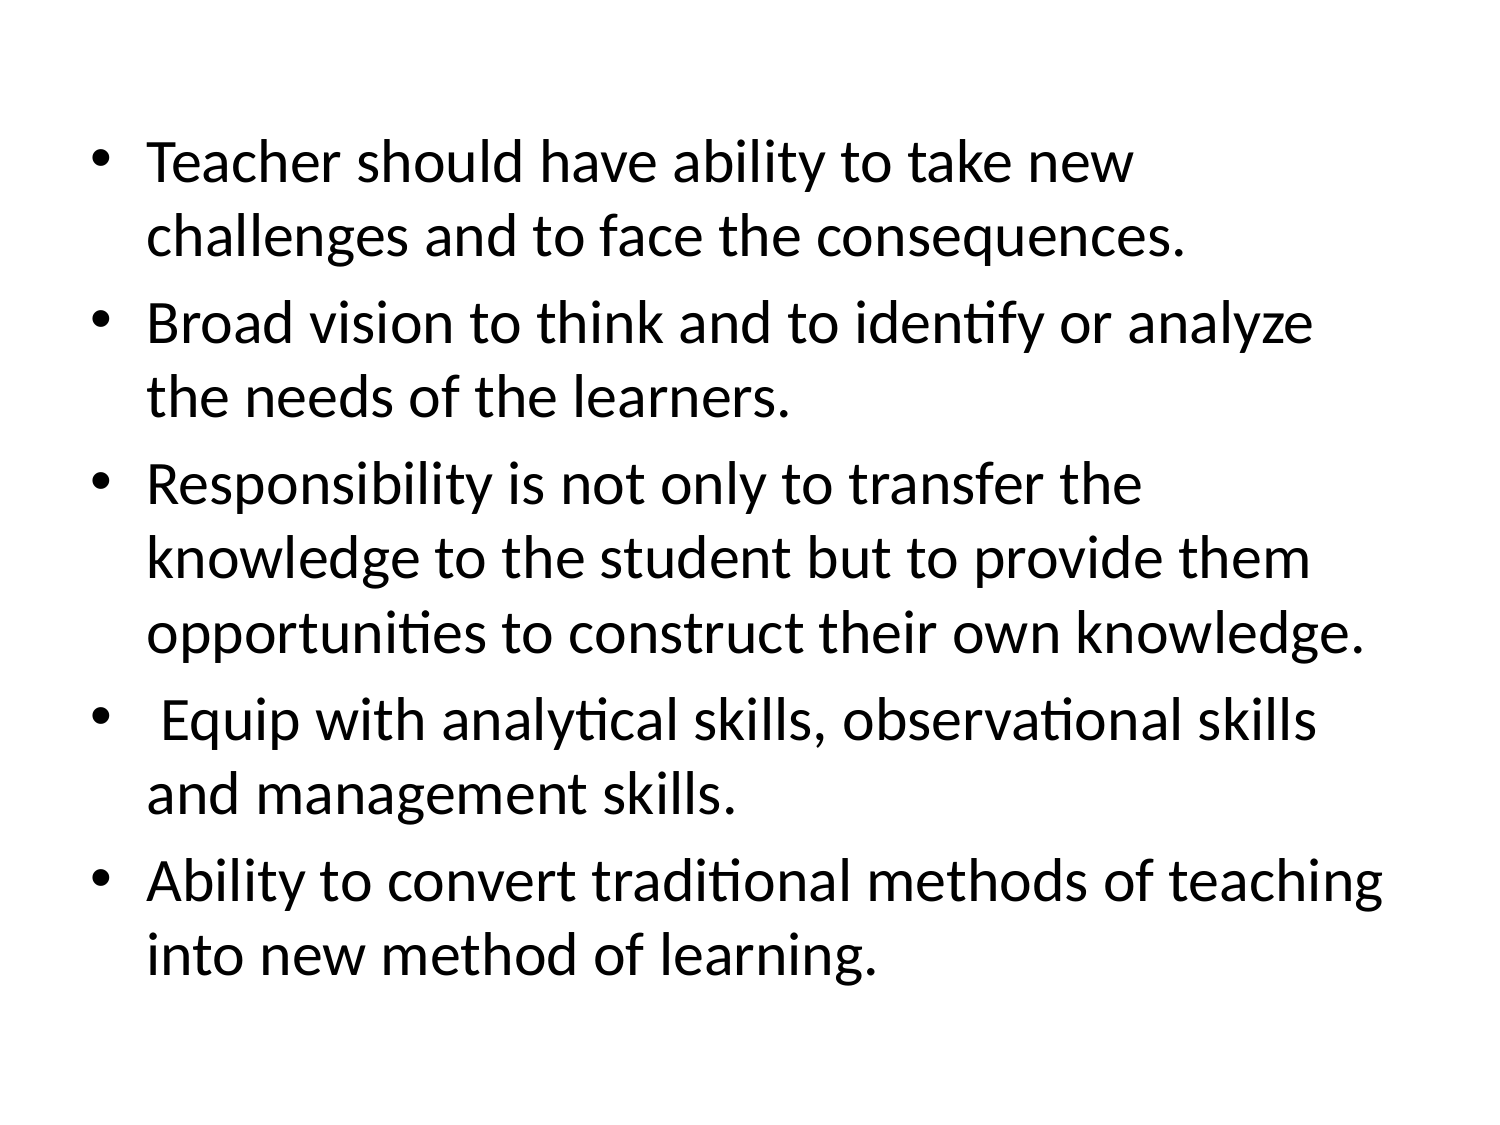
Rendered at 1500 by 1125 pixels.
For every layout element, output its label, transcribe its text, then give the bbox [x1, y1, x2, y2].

list Teacher should have ability to take new challenges and to face the consequences. Broad vision to think and to identify or analyze the needs of the learners. Responsibility is not only to transfer the knowledge to the student but to provide them opportunities to construct their own knowledge. Equip with analytical skills, observational skills and management skills. Ability to convert traditional methods of teaching into new method of learning. [75, 112, 1425, 1005]
